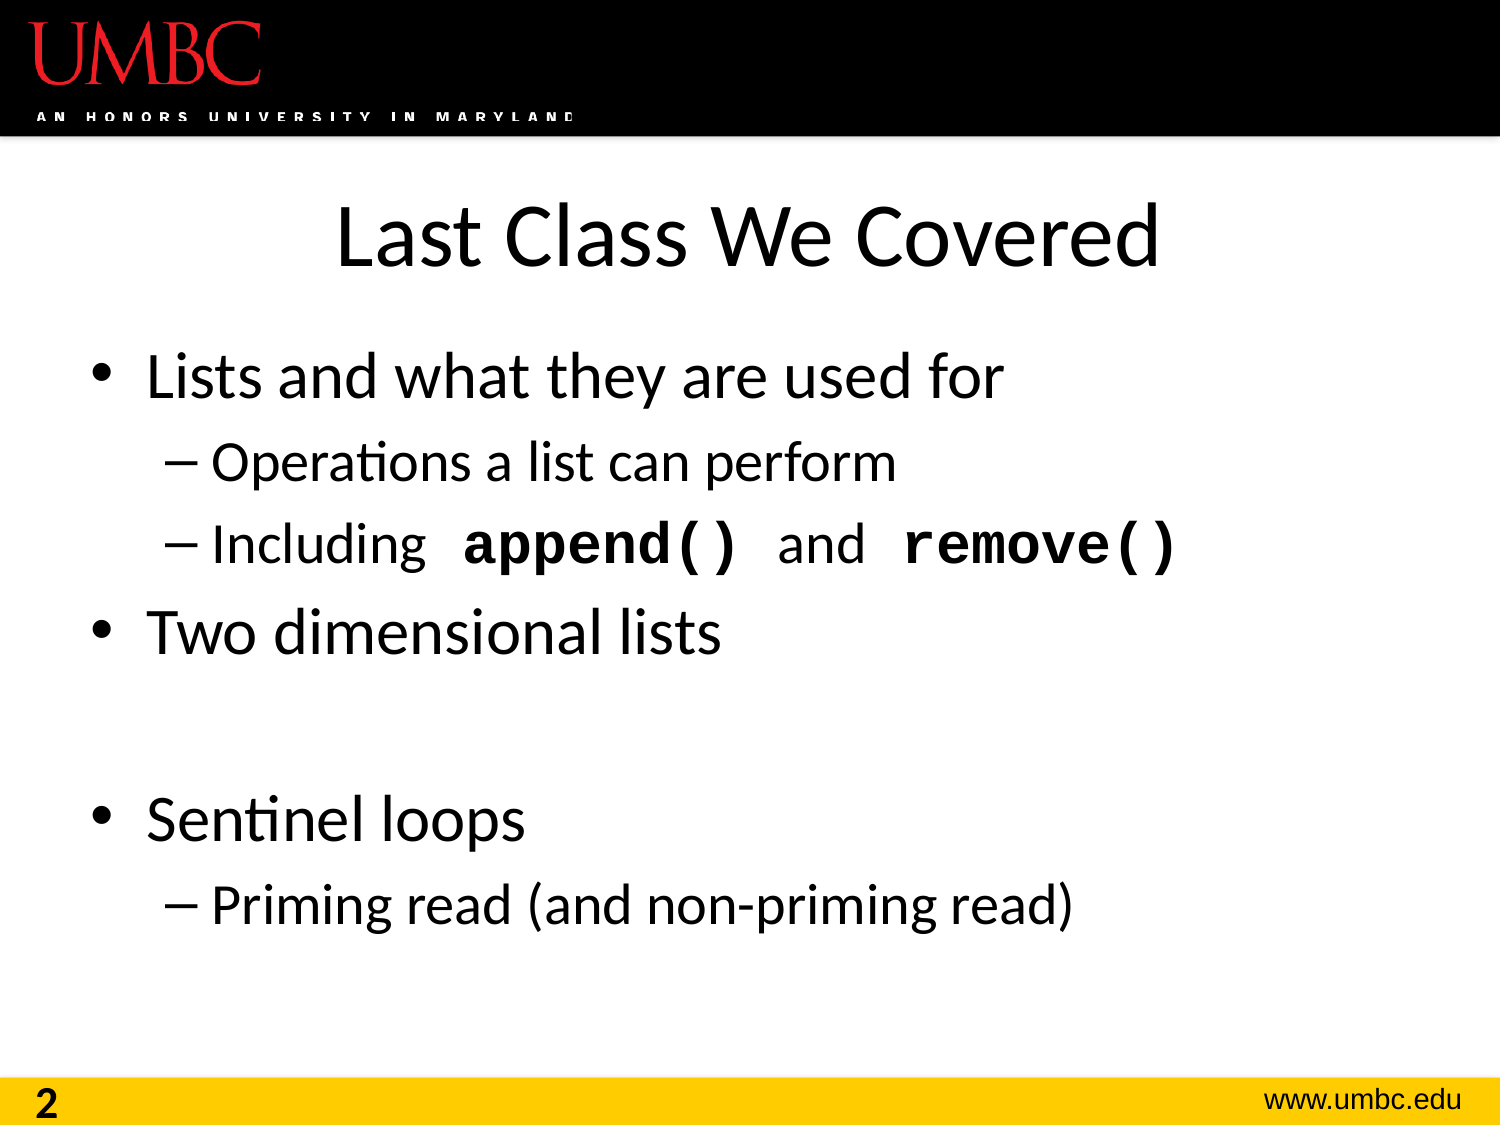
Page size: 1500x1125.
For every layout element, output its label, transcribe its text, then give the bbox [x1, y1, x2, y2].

title Last Class We Covered [75, 136, 1425, 324]
list Lists and what they are used for Operations a list can perform Including append() and remove() Two dimensional lists Sentinel loops Priming read (and non-priming read) [75, 324, 1425, 1066]
slide_number 2 [0, 1065, 94, 1125]
